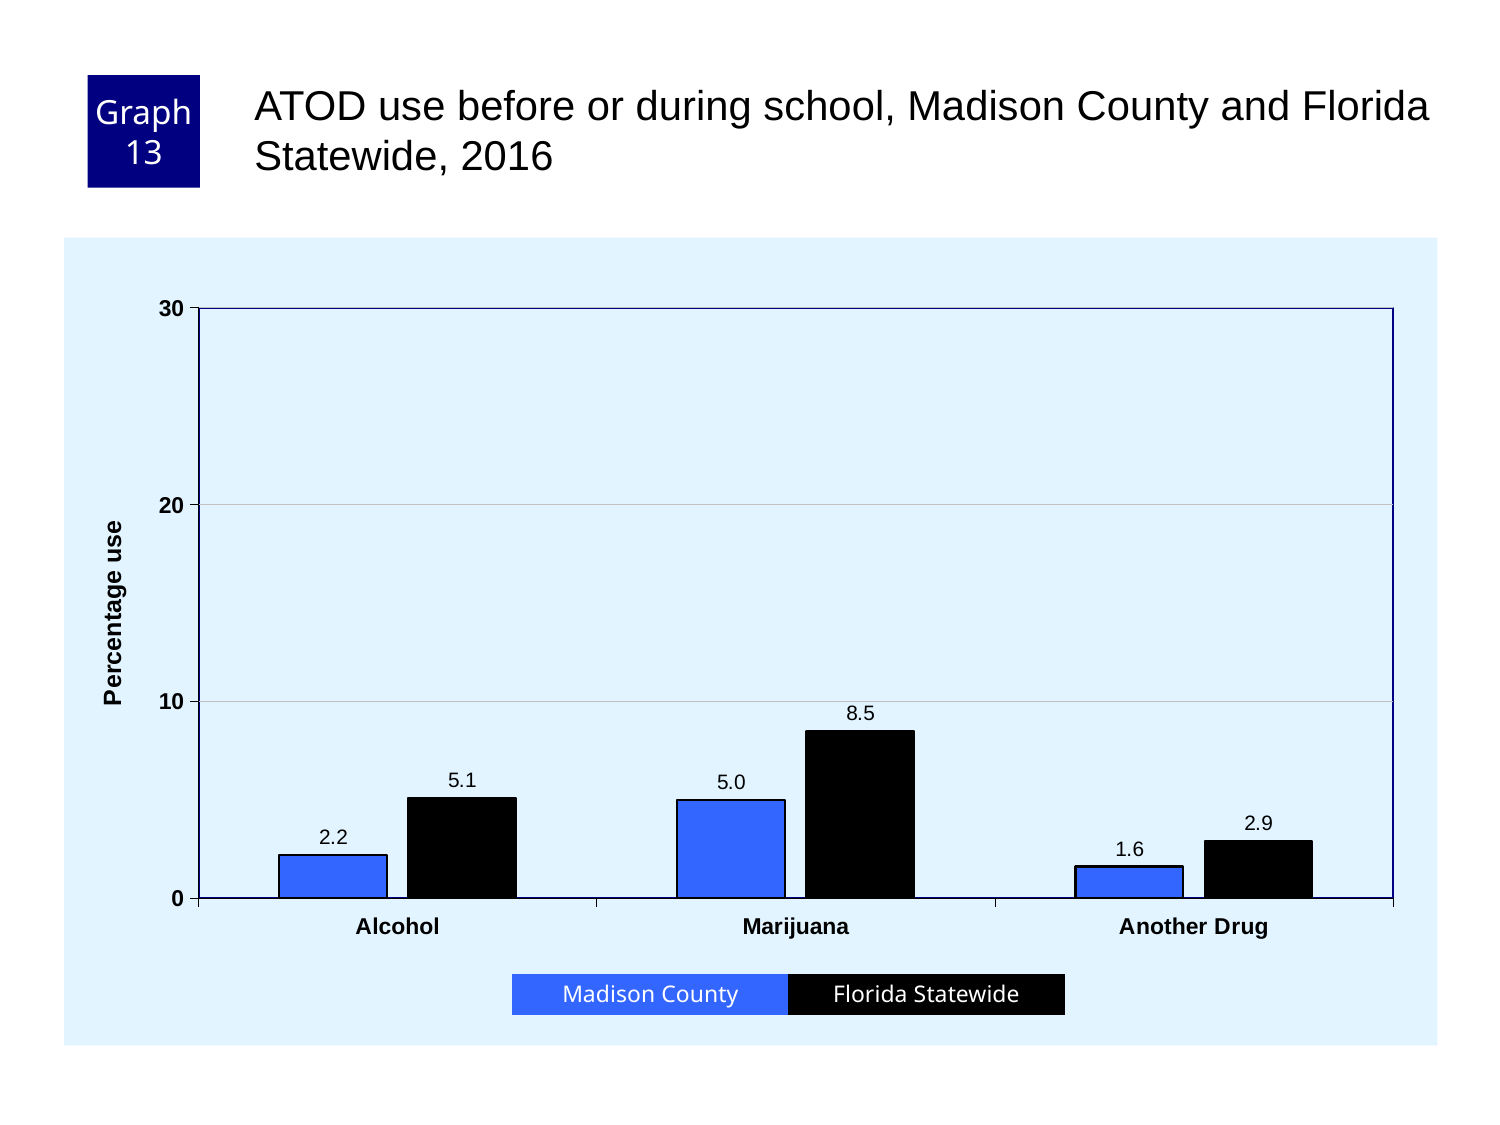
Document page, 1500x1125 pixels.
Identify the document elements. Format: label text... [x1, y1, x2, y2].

chart [63, 237, 1438, 1046]
text_box ATOD use before or during school, Madison County and Florida Statewide, 2016 [249, 75, 1438, 200]
text_box Graph 13 [87, 75, 200, 188]
